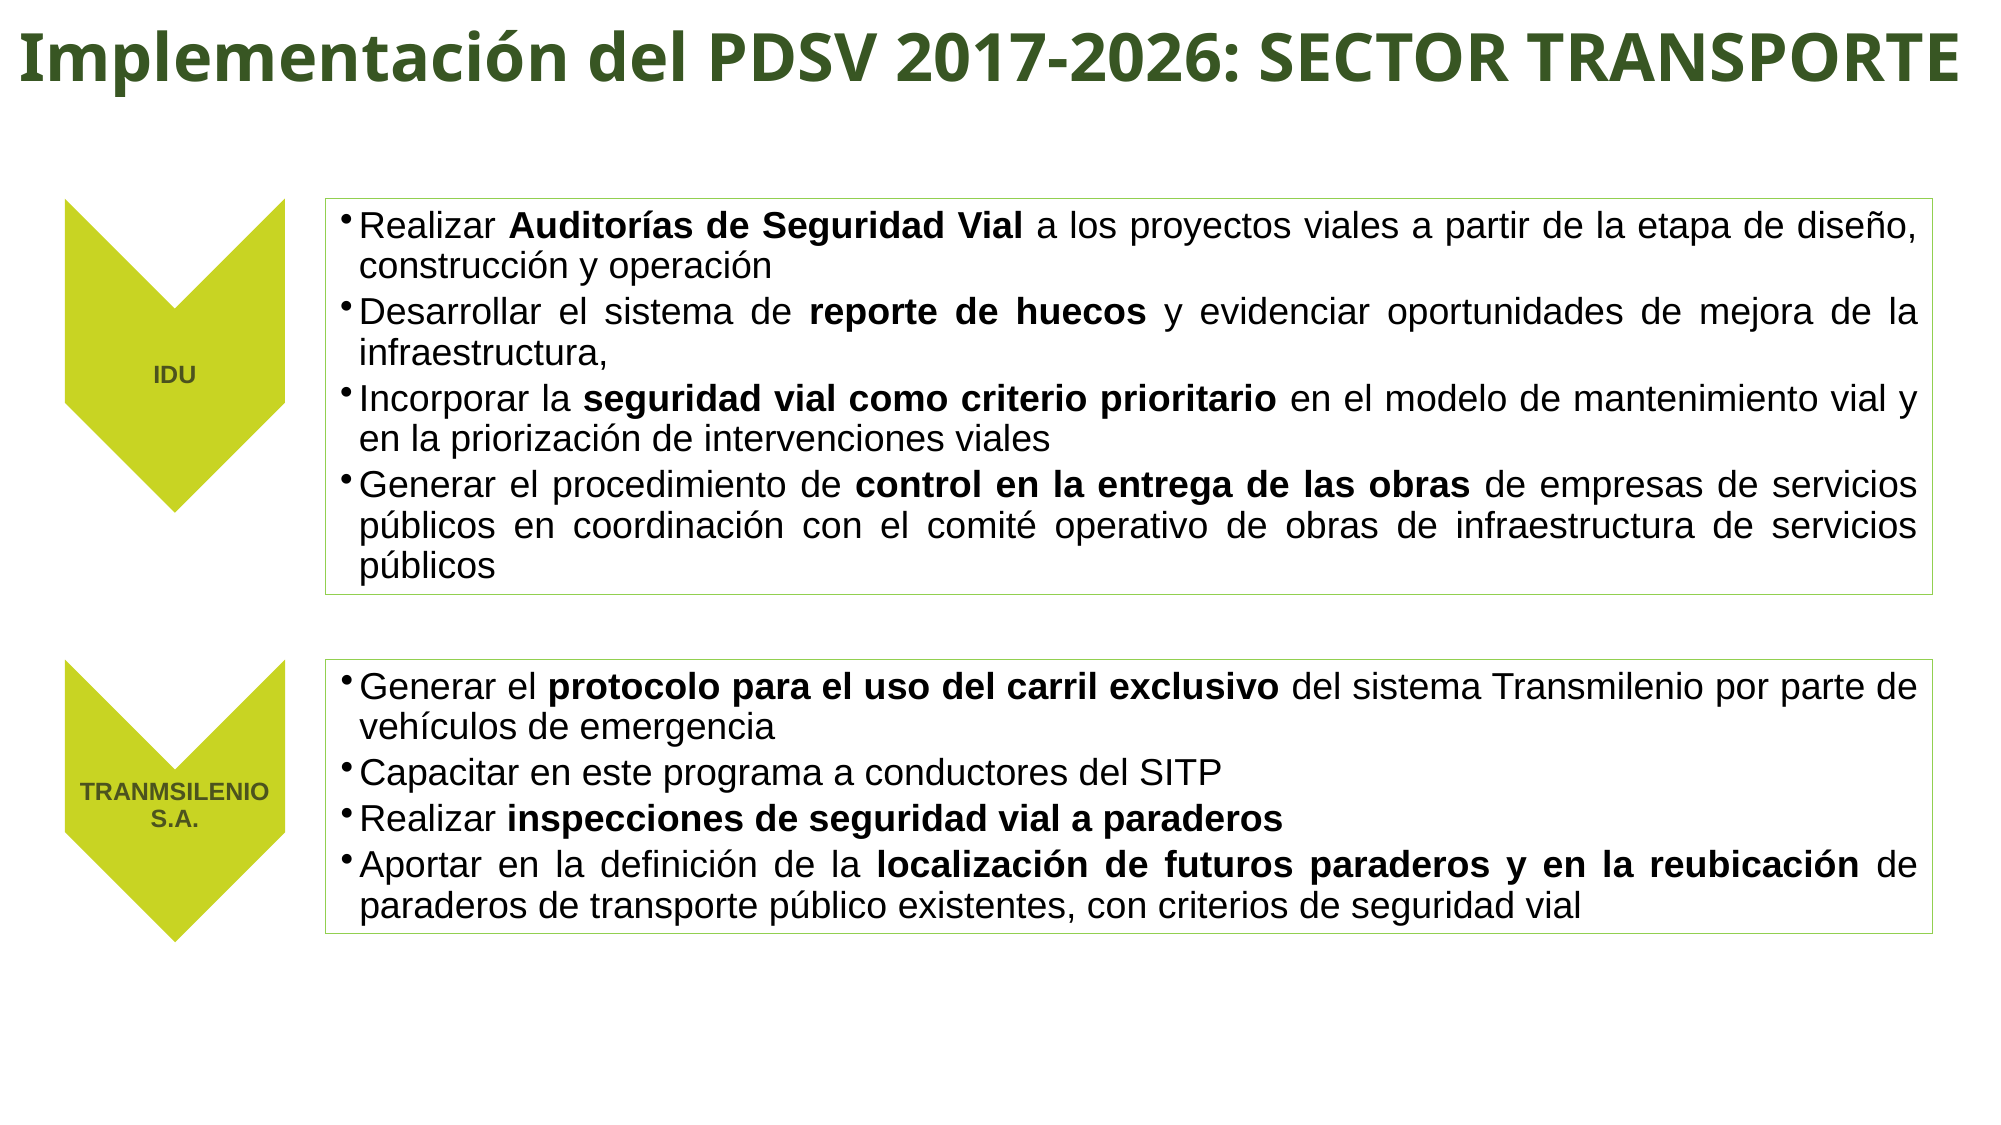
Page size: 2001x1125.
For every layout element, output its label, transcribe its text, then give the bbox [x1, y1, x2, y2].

text_box Implementación del PDSV 2017-2026: SECTOR TRANSPORTE [0, 7, 2000, 103]
text_box Realizar Auditorías de Seguridad Vial a los proyectos viales a partir de la etapa de diseño, construcción y operación Desarrollar el sistema de reporte de huecos y evidenciar oportunidades de mejora de la infraestructura, Incorporar la seguridad vial como criterio prioritario en el modelo de mantenimiento vial y en la priorización de intervenciones viales Generar el procedimiento de control en la entrega de las obras de empresas de servicios públicos en coordinación con el comité operativo de obras de infraestructura de servicios públicos [325, 198, 1933, 595]
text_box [64, 659, 286, 943]
text_box Generar el protocolo para el uso del carril exclusivo del sistema Transmilenio por parte de vehículos de emergencia Capacitar en este programa a conductores del SITP Realizar inspecciones de seguridad vial a paraderos Aportar en la definición de la localización de futuros paraderos y en la reubicación de paraderos de transporte público existentes, con criterios de seguridad vial [325, 659, 1933, 934]
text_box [64, 198, 285, 513]
